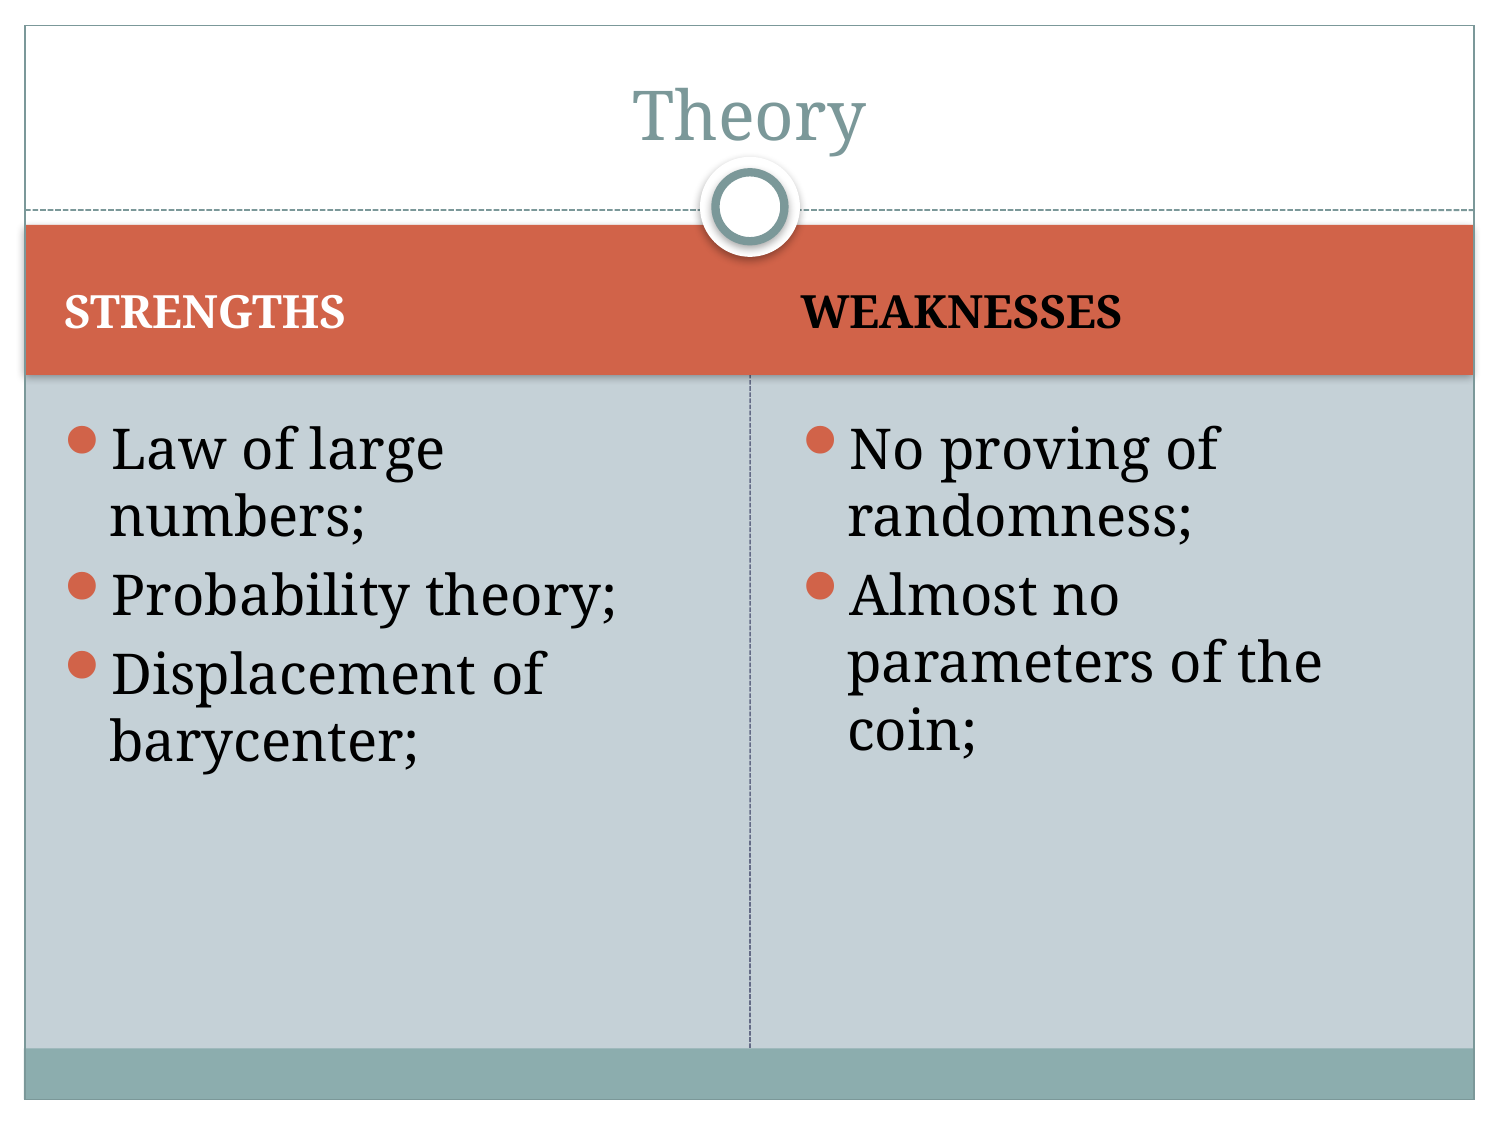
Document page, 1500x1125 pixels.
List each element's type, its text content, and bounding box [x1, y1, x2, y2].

title Theory [49, 37, 1450, 162]
list Law of large numbers; Probability theory; Displacement of barycenter; [49, 405, 713, 1032]
list No proving of randomness; Almost no parameters of the coin; [787, 405, 1450, 1033]
list STRENGTHS [48, 249, 714, 371]
list WEAKNESSES [785, 249, 1450, 371]
